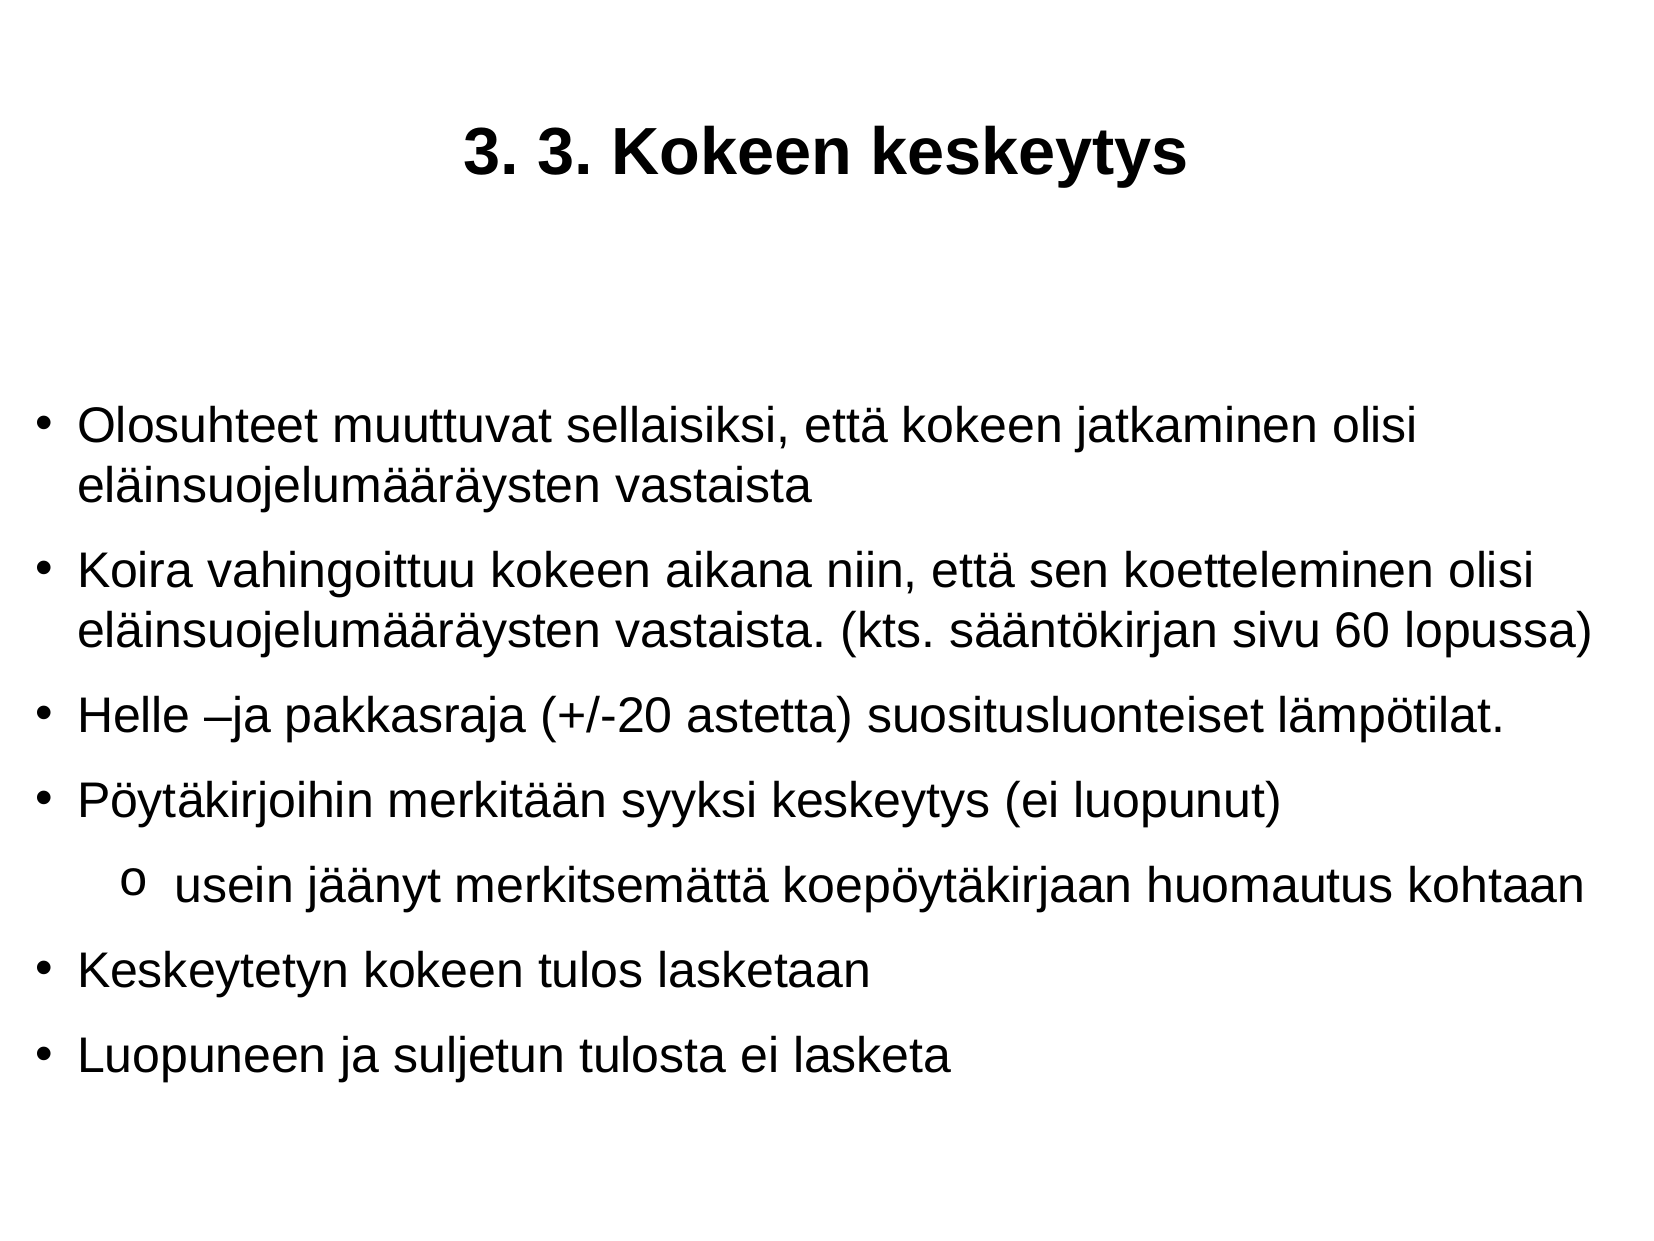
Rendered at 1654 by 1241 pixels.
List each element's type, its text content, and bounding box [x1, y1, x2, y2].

title 3. 3. Kokeen keskeytys [0, 41, 1654, 265]
list Olosuhteet muuttuvat sellaisiksi, että kokeen jatkaminen olisi eläinsuojelumääräysten vastaista Koira vahingoittuu kokeen aikana niin, että sen koetteleminen olisi eläinsuojelumääräysten vastaista. (kts. sääntökirjan sivu 60 lopussa) Helle –ja pakkasraja (+/-20 astetta) suositusluonteiset lämpötilat. Pöytäkirjoihin merkitään syyksi keskeytys (ei luopunut) usein jäänyt merkitsemättä koepöytäkirjaan huomautus kohtaan Keskeytetyn kokeen tulos lasketaan Luopuneen ja suljetun tulosta ei lasketa [0, 235, 1630, 1241]
